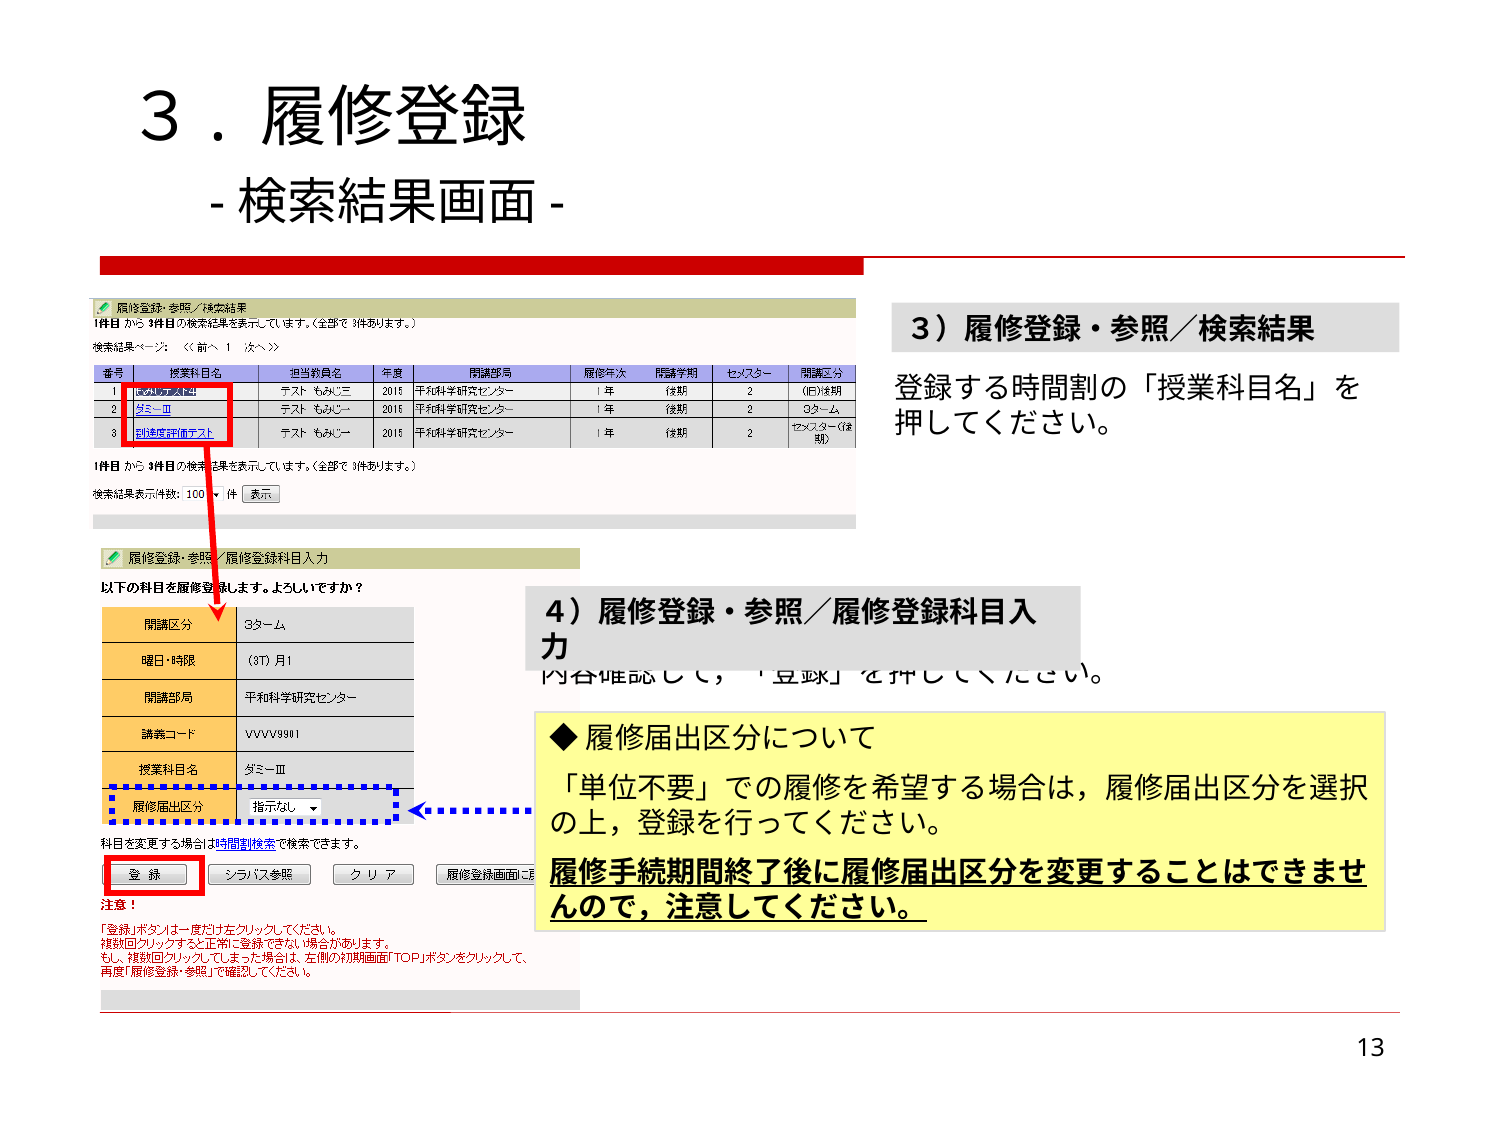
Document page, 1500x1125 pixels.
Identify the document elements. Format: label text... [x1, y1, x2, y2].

text_box 登録する時間割の「授業科目名」を押してください。 [879, 361, 1388, 447]
text_box ３. 履修登録 -検索結果画面- [112, 66, 1500, 185]
text_box 内容確認して，「登録」を押してください。 [585, 645, 1258, 696]
text_box ３）履修登録・参照／検索結果 [891, 302, 1400, 353]
picture [89, 298, 856, 529]
text_box ◆履修届出区分について 「単位不要」での履修を希望する場合は，履修届出区分を選択の上，登録を行ってください。 履修手続期間終了後に履修届出区分を変更することはできませんので，注意してください。 [585, 712, 1386, 931]
text_box ４）履修登録・参照／履修登録科目入力 [585, 586, 1081, 671]
picture [100, 543, 580, 1010]
slide_number 13 [1074, 1024, 1401, 1103]
